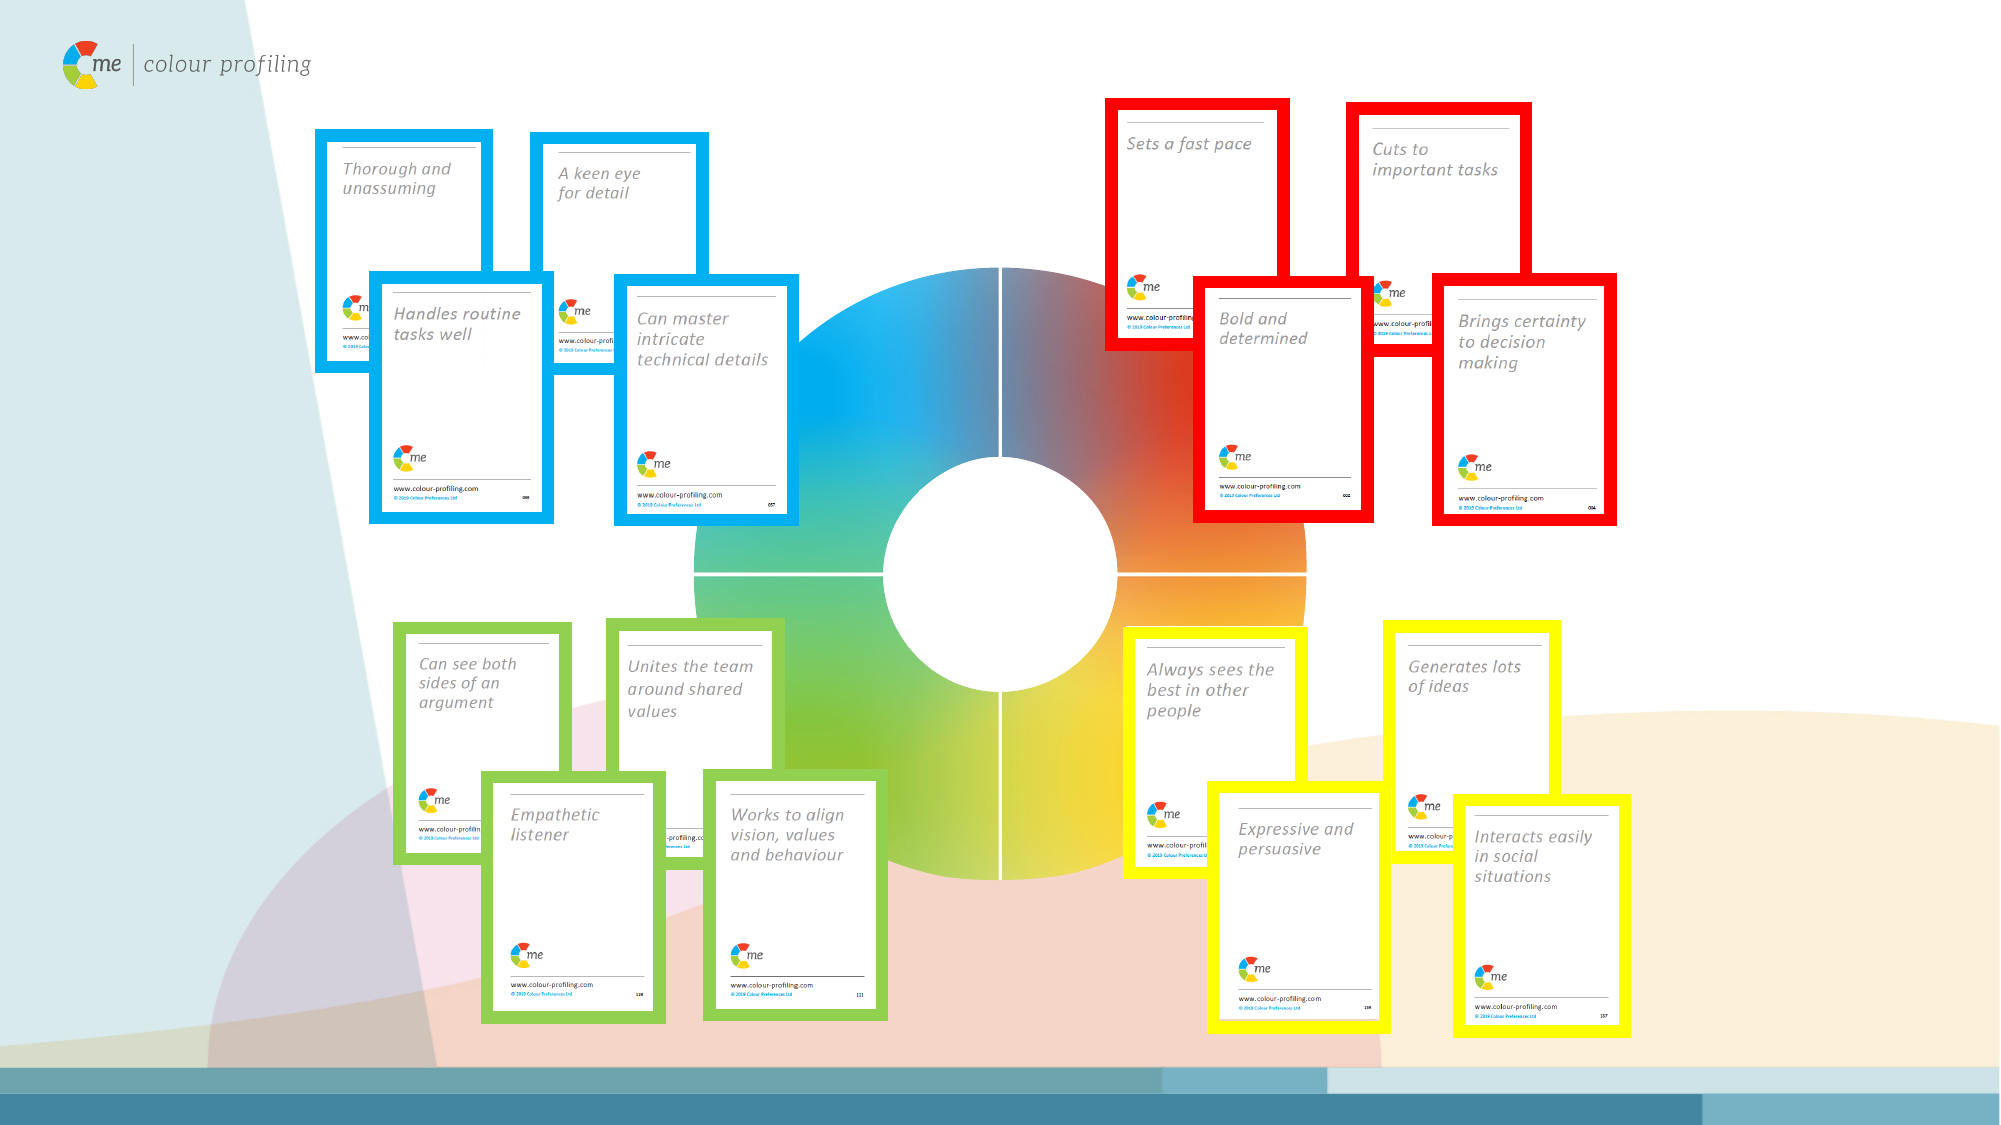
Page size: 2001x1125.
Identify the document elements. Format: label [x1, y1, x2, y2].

text_box [320, 132, 794, 520]
picture [0, 0, 2000, 1125]
text_box [1106, 101, 1611, 520]
text_box [399, 624, 883, 1018]
text_box [1126, 625, 1627, 1034]
